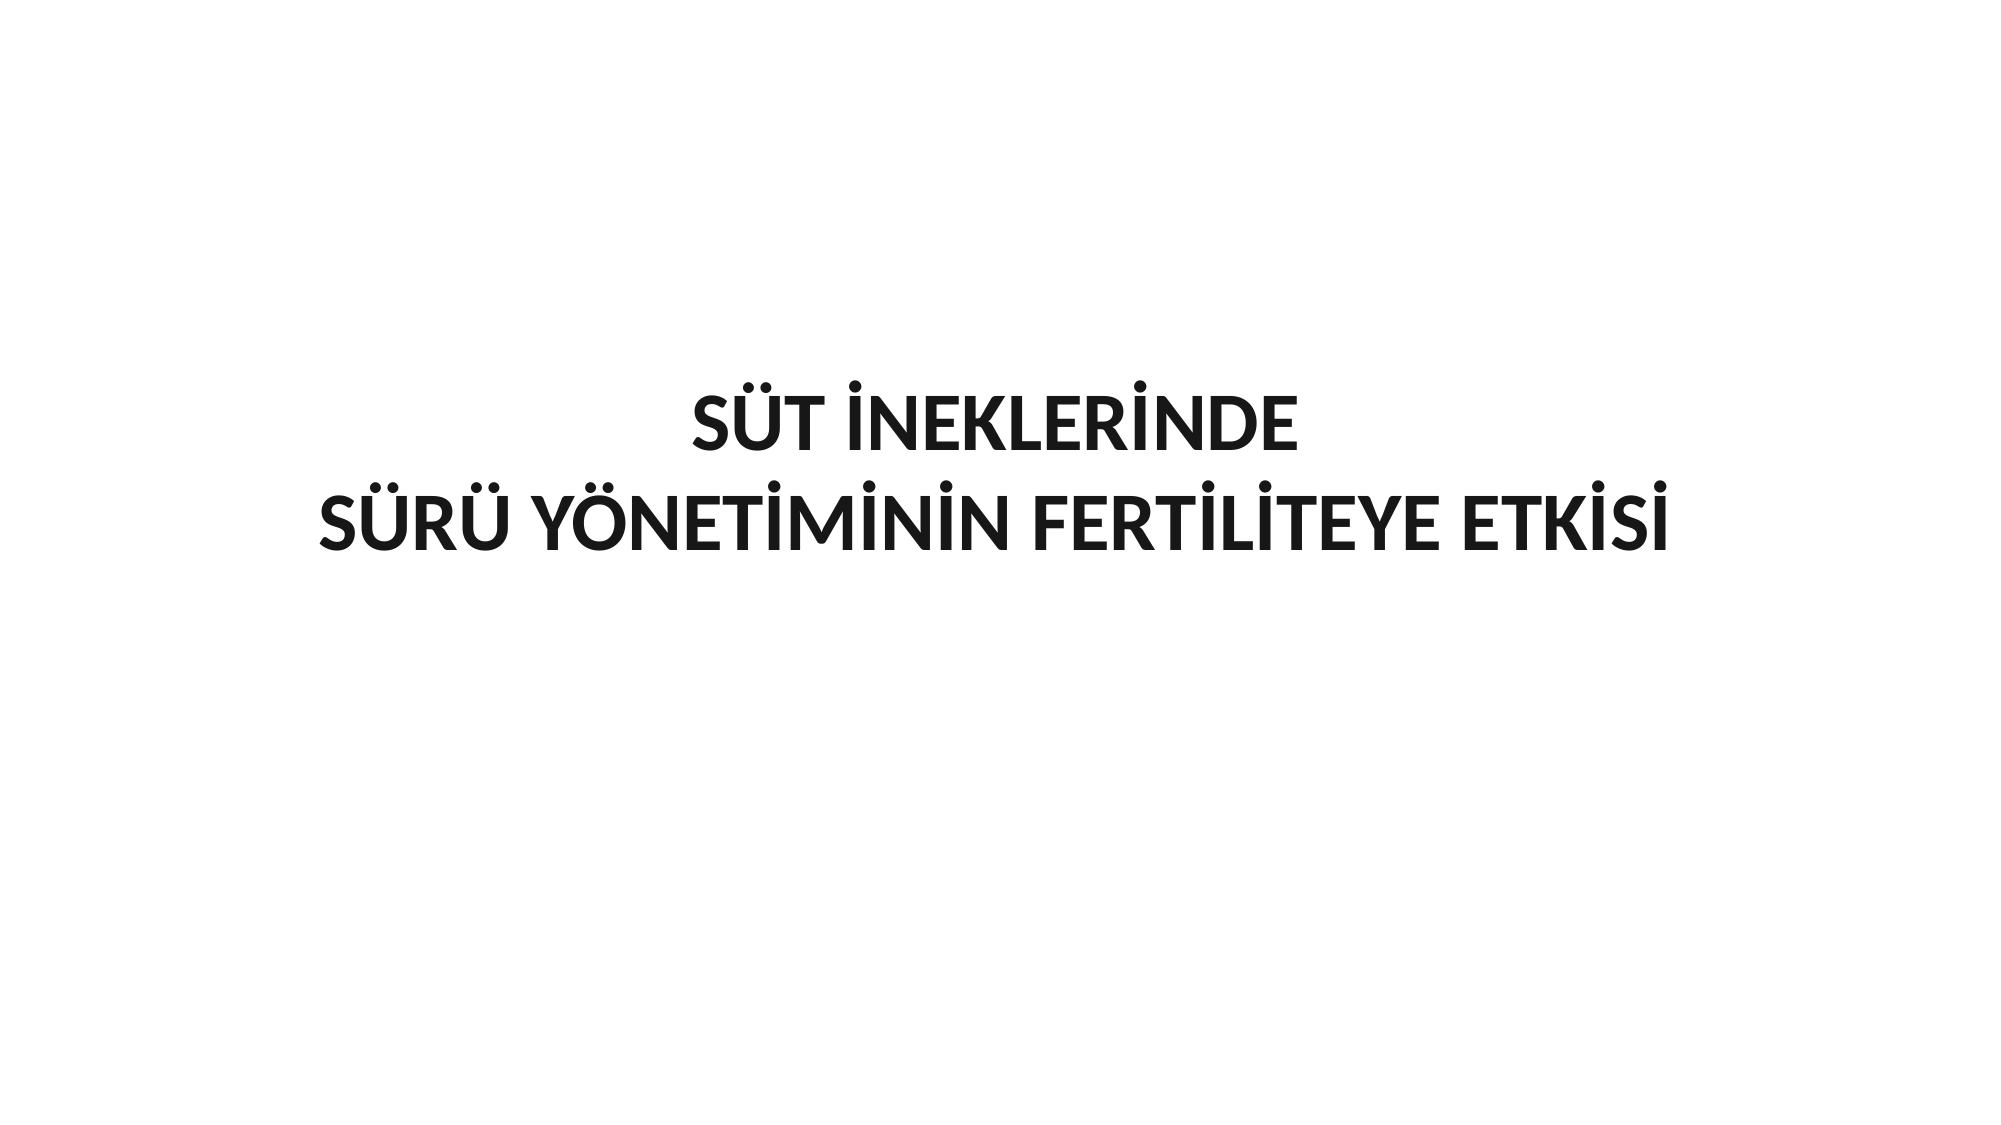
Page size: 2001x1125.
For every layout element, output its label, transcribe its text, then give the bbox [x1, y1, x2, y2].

text_box SÜT İNEKLERİNDE SÜRÜ YÖNETİMİNİN FERTİLİTEYE ETKİSİ [303, 360, 1707, 575]
